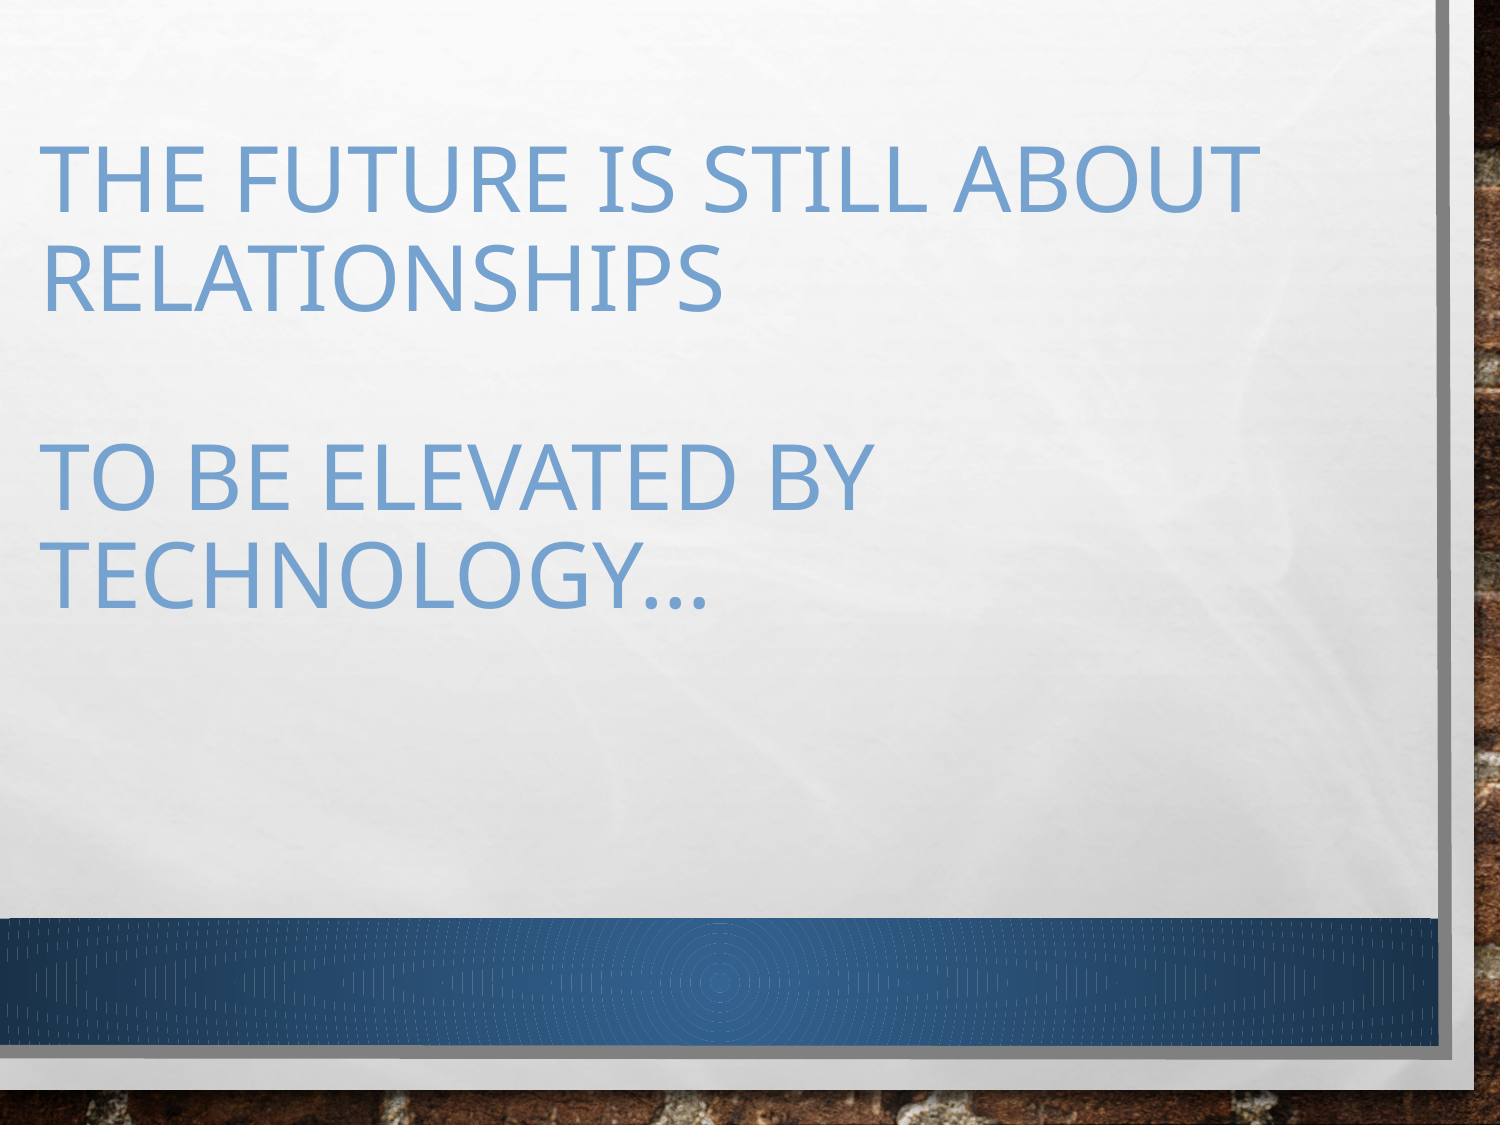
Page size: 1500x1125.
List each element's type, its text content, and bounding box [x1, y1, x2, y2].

title The future is still about relationships to be elevated by technology… [24, 112, 1436, 637]
picture [0, 0, 1500, 1125]
